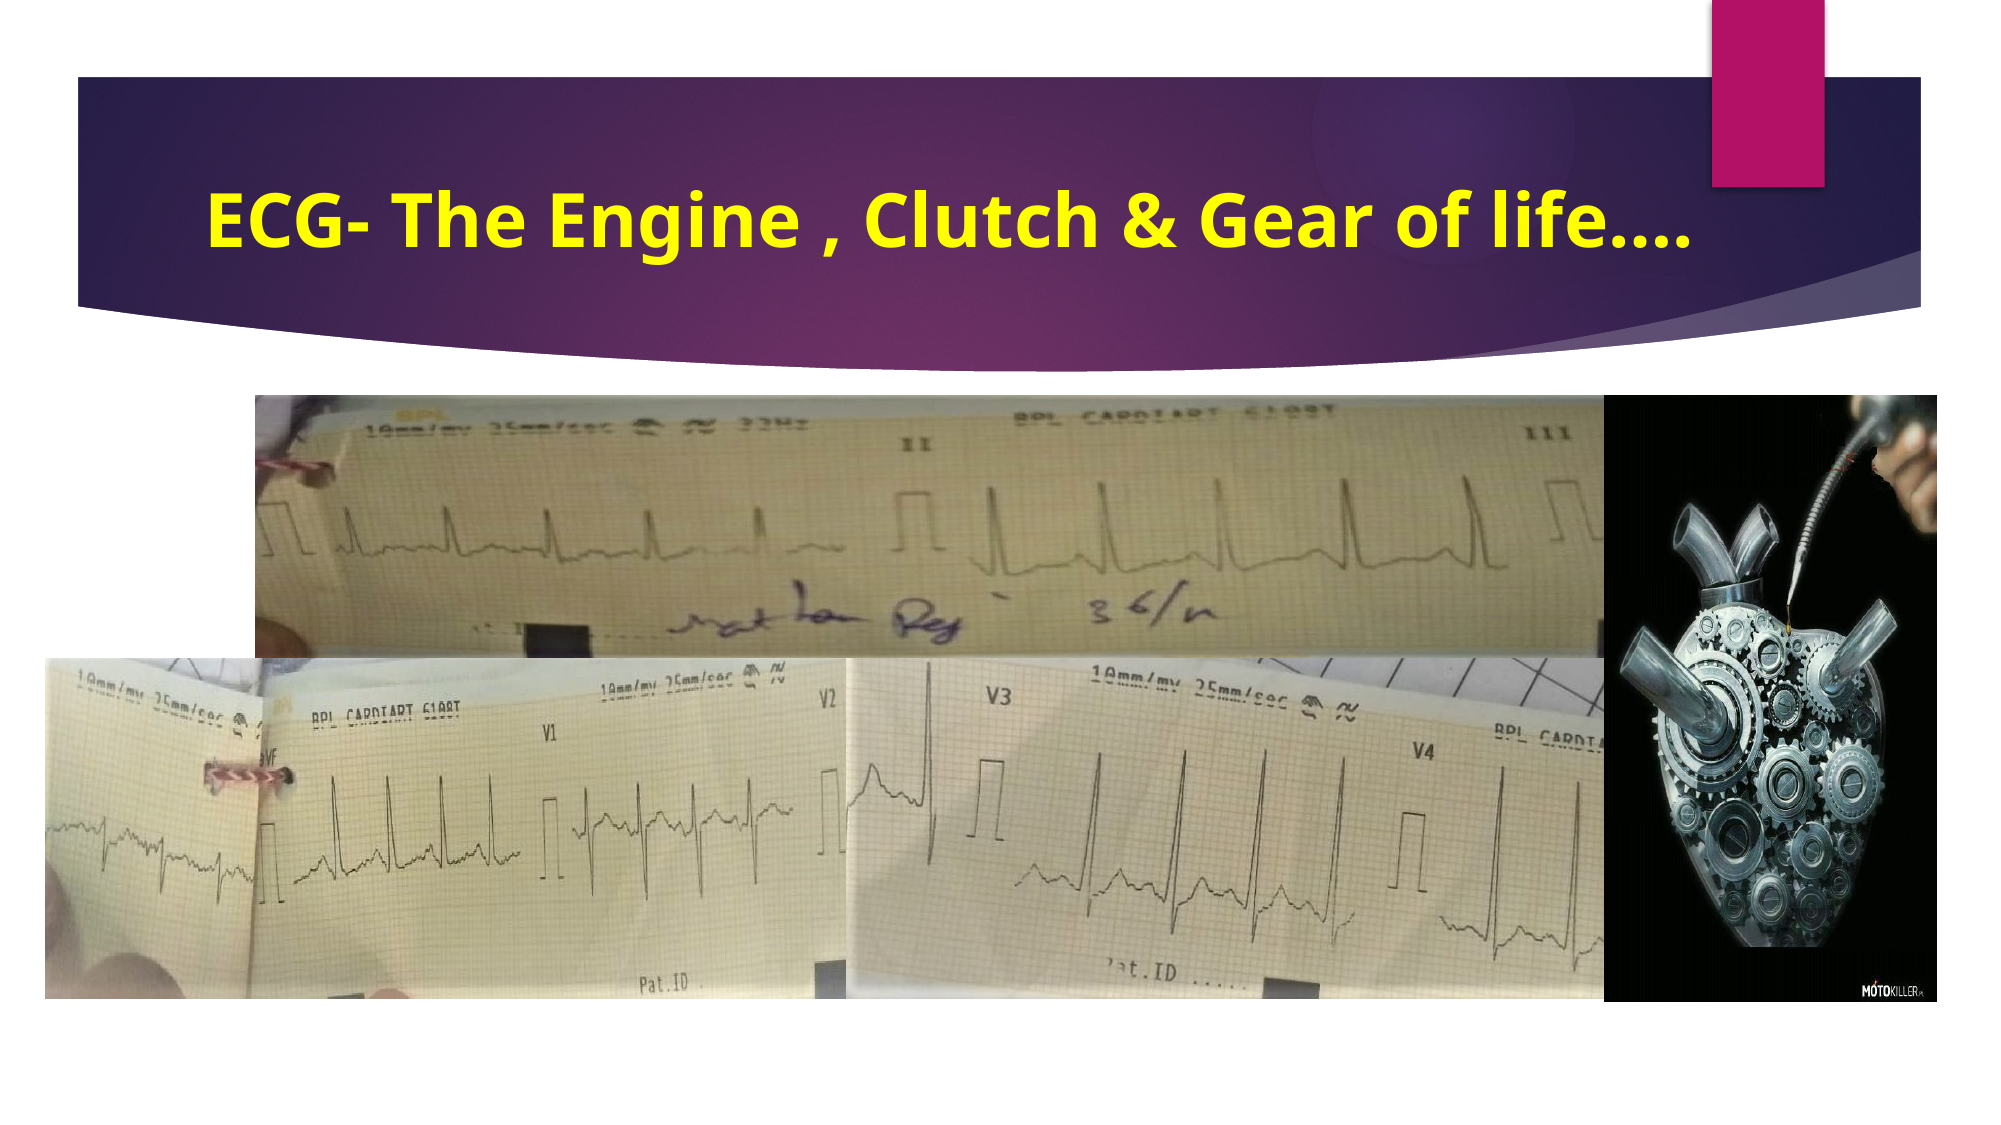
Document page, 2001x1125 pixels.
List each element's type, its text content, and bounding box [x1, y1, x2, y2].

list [255, 395, 1602, 656]
title ECG- The Engine , Clutch & Gear of life…. [189, 159, 1746, 276]
picture [45, 395, 1938, 1002]
